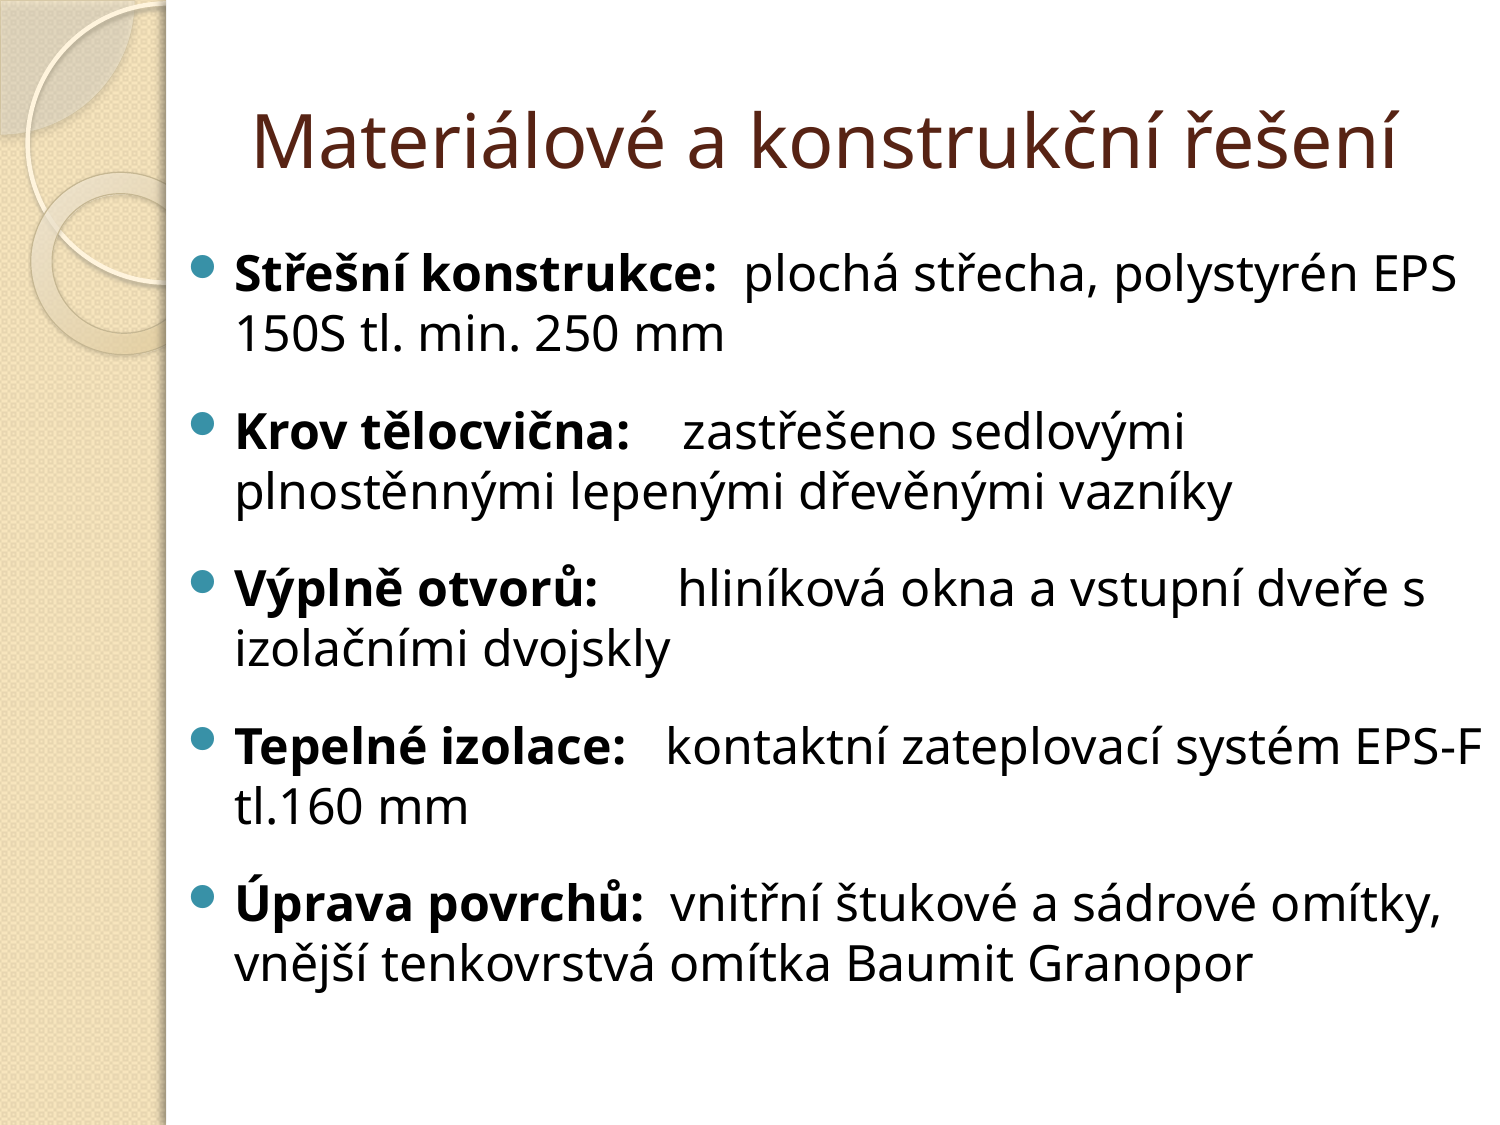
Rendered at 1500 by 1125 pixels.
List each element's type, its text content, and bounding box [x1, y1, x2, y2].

title Materiálové a konstrukční řešení [235, 45, 1466, 233]
list Střešní konstrukce: plochá střecha, polystyrén EPS 150S tl. min. 250 mm Krov tělocvična: zastřešeno sedlovými plnostěnnými lepenými dřevěnými vazníky Výplně otvorů: hliníková okna a vstupní dveře s izolačními dvojskly Tepelné izolace: kontaktní zateplovací systém EPS-F tl.160 mm Úprava povrchů: vnitřní štukové a sádrové omítky, vnější tenkovrstvá omítka Baumit Granopor [159, 234, 1500, 1125]
